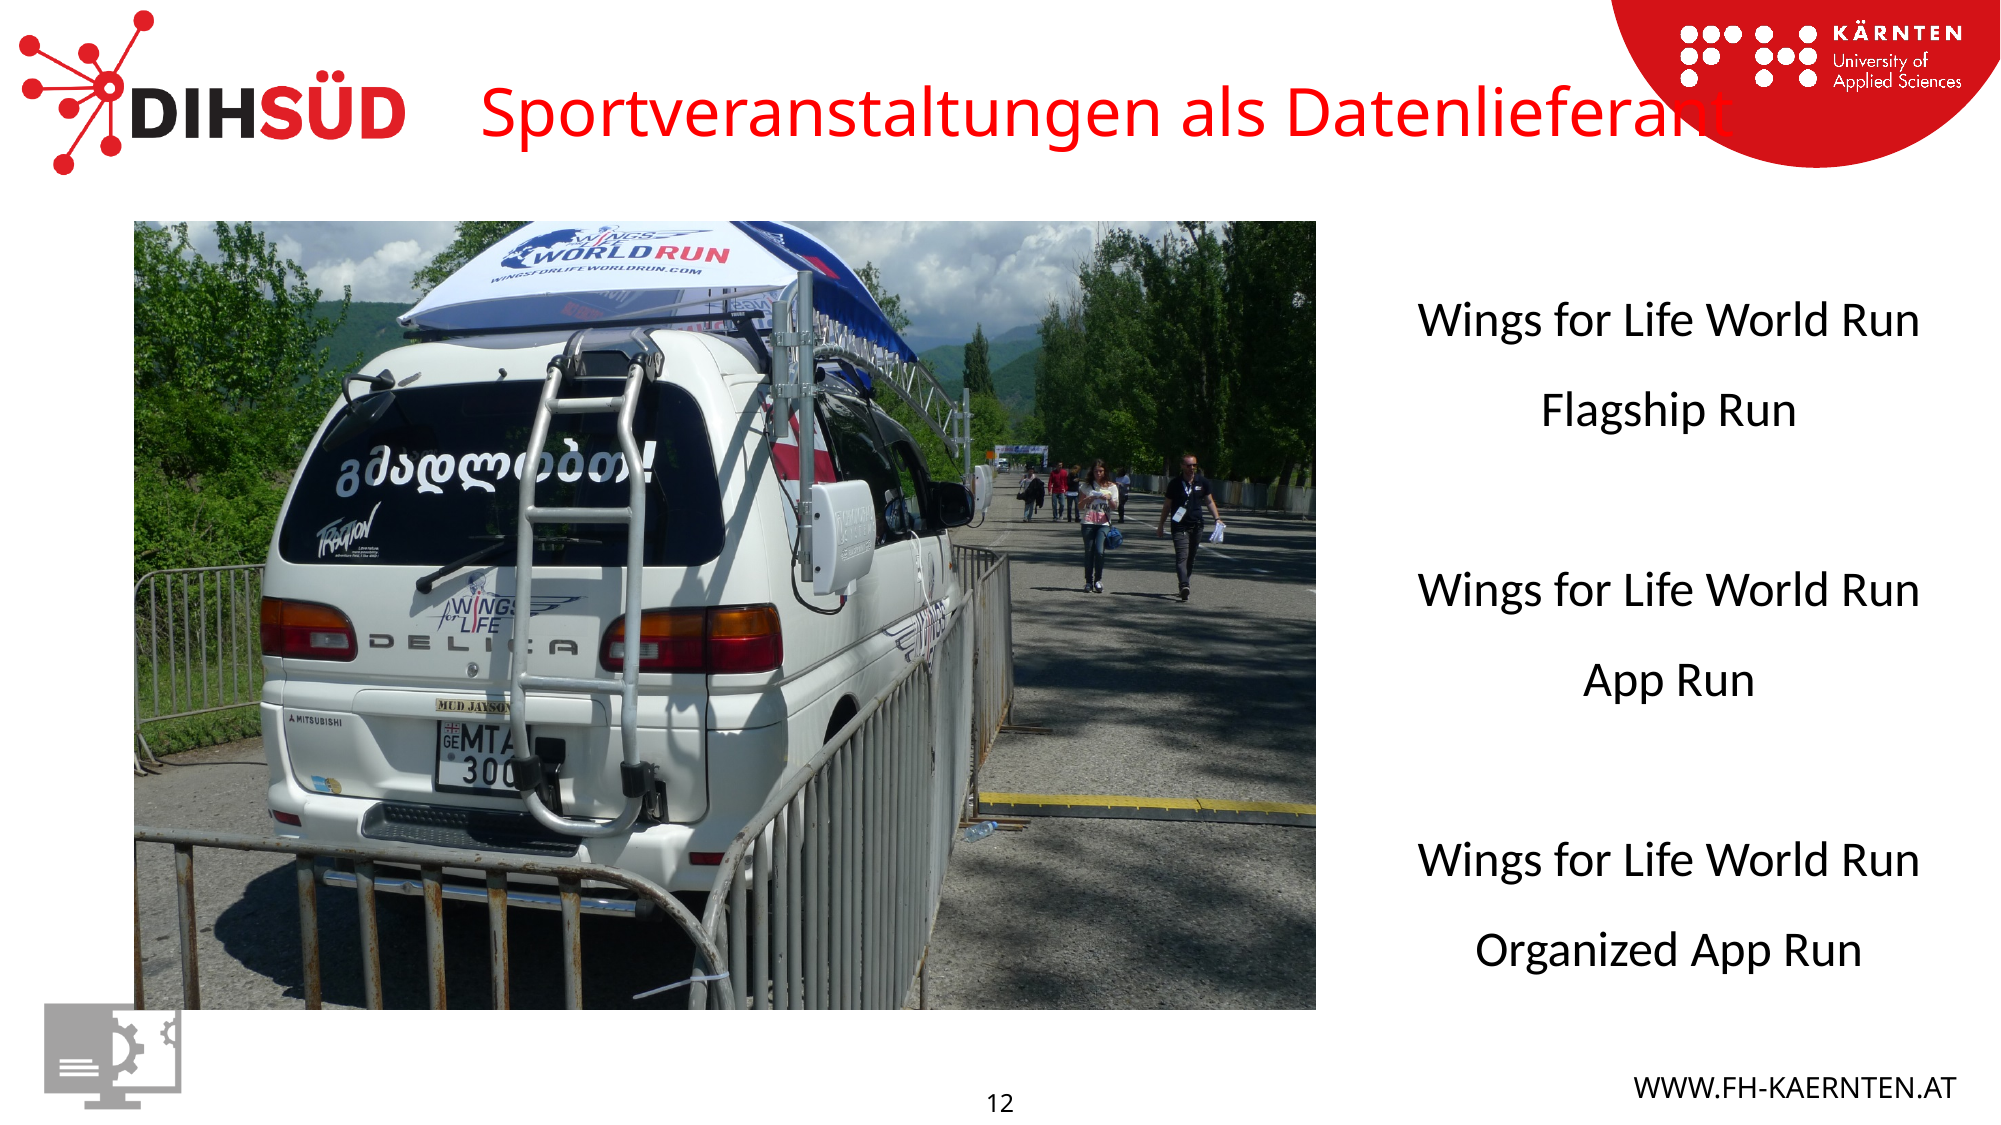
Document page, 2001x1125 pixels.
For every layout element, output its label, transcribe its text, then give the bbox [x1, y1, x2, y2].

text_box Wings for Life World Run Flagship Run Wings for Life World Run App Run Wings for Life World Run Organized App Run [1338, 248, 2000, 984]
picture [134, 221, 1316, 1010]
title Sportveranstaltungen als Datenlieferant [465, 6, 1901, 224]
picture [17, 6, 410, 182]
picture [1618, 0, 2001, 149]
